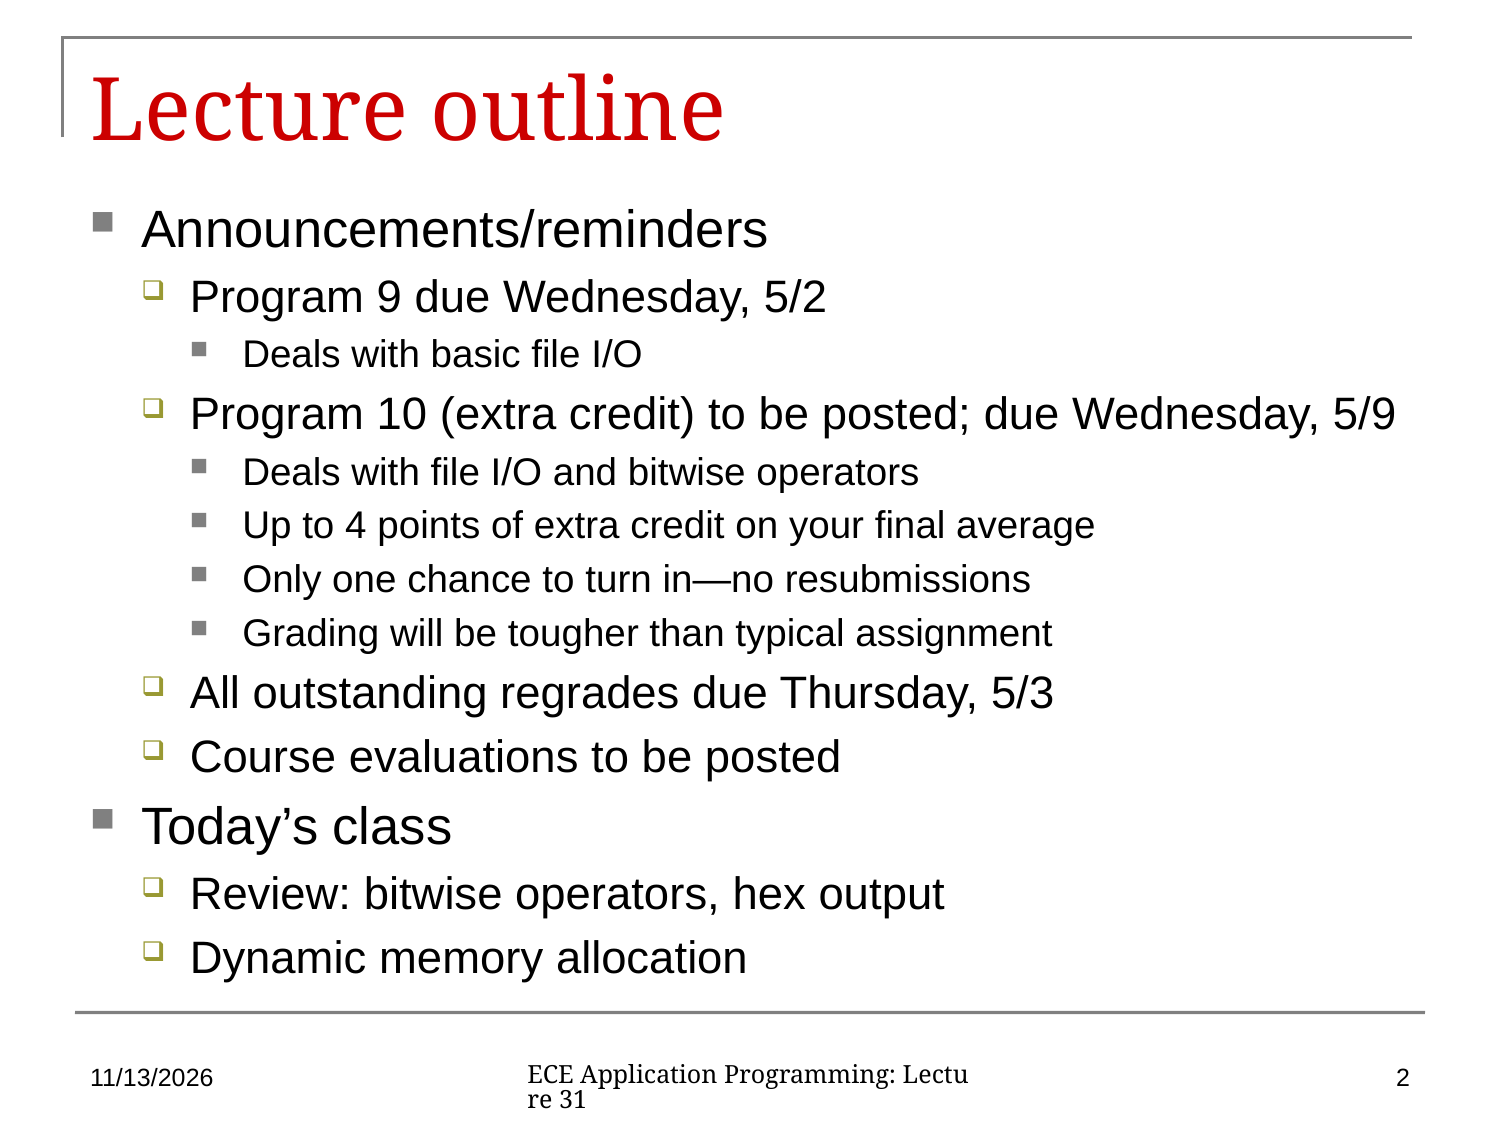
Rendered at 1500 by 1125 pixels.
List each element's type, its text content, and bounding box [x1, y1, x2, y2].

slide_number 2 [1074, 1023, 1426, 1100]
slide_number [74, 1023, 426, 1100]
title Lecture outline [75, 45, 1425, 163]
list Announcements/reminders Program 9 due Wednesday, 5/2 Deals with basic file I/O Program 10 (extra credit) to be posted; due Wednesday, 5/9 Deals with file I/O and bitwise operators Up to 4 points of extra credit on your final average Only one chance to turn in—no resubmissions Grading will be tougher than typical assignment All outstanding regrades due Thursday, 5/3 Course evaluations to be posted Today’s class Review: bitwise operators, hex output Dynamic memory allocation [75, 187, 1425, 1006]
footer ECE Application Programming: Lecture 31 [512, 1024, 988, 1101]
